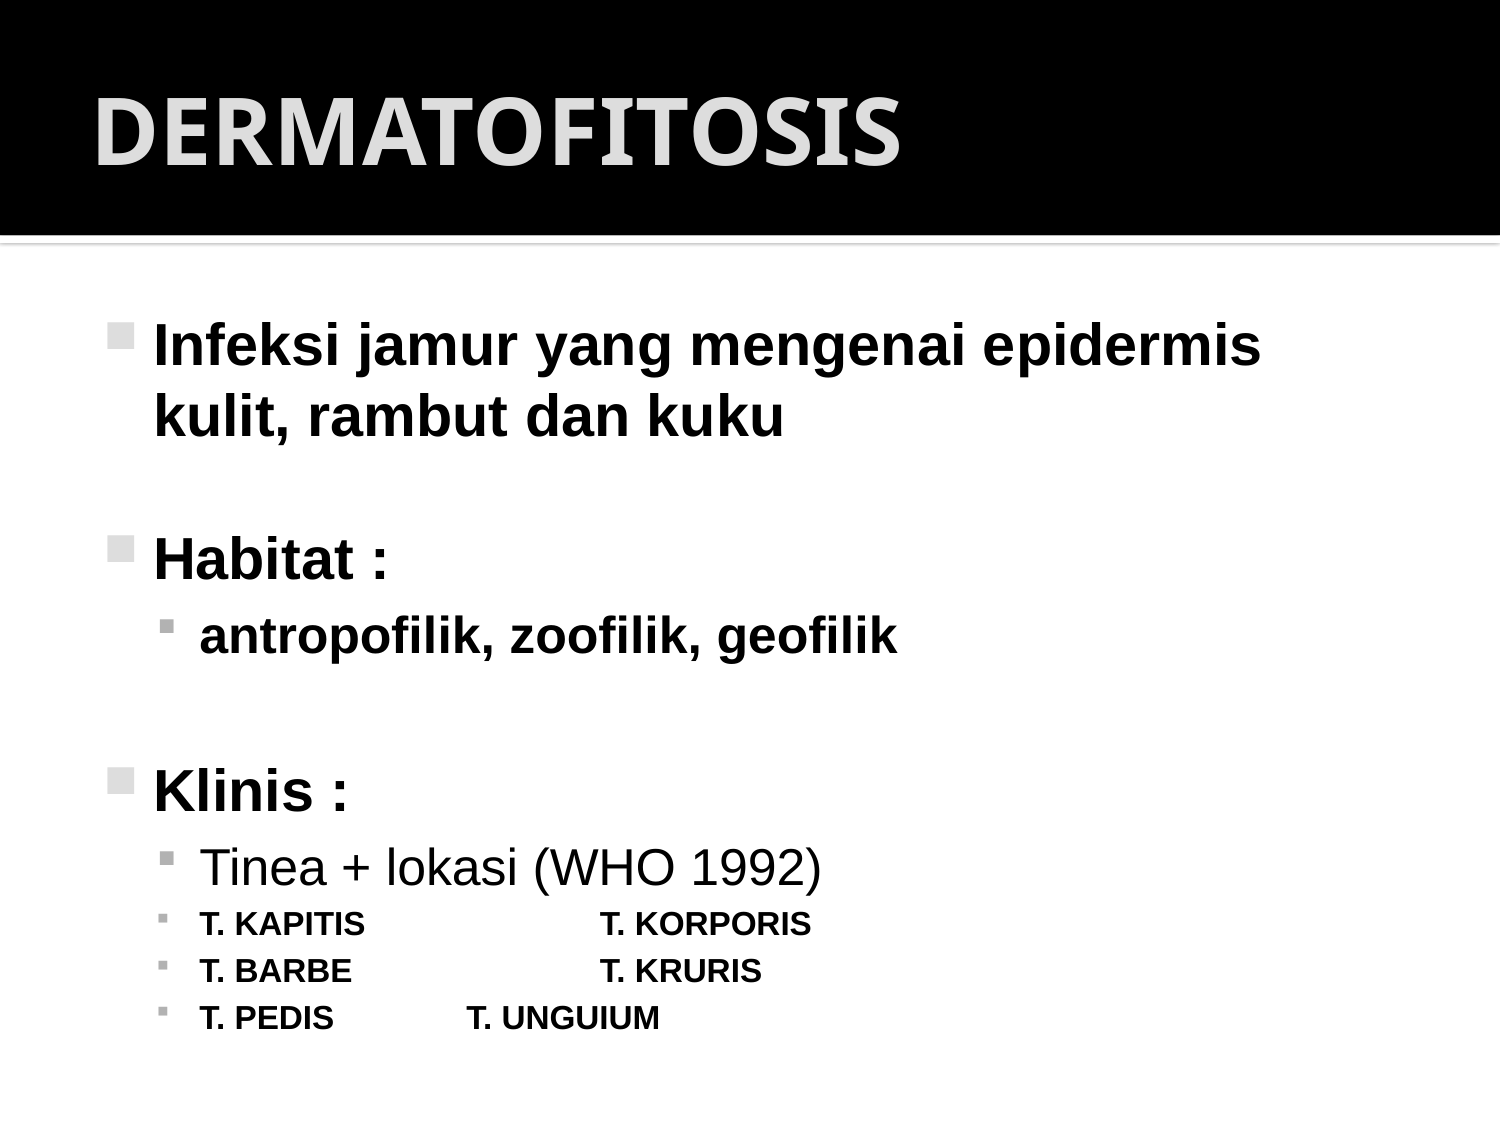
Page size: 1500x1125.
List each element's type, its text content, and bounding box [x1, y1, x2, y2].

title DERMATOFITOSIS [75, 25, 1425, 231]
list Infeksi jamur yang mengenai epidermis kulit, rambut dan kuku Habitat : antropofilik, zoofilik, geofilik Klinis : Tinea + lokasi (WHO 1992) T. KAPITIS T. KORPORIS T. BARBE T. KRURIS T. PEDIS T. UNGUIUM [75, 291, 1425, 1050]
